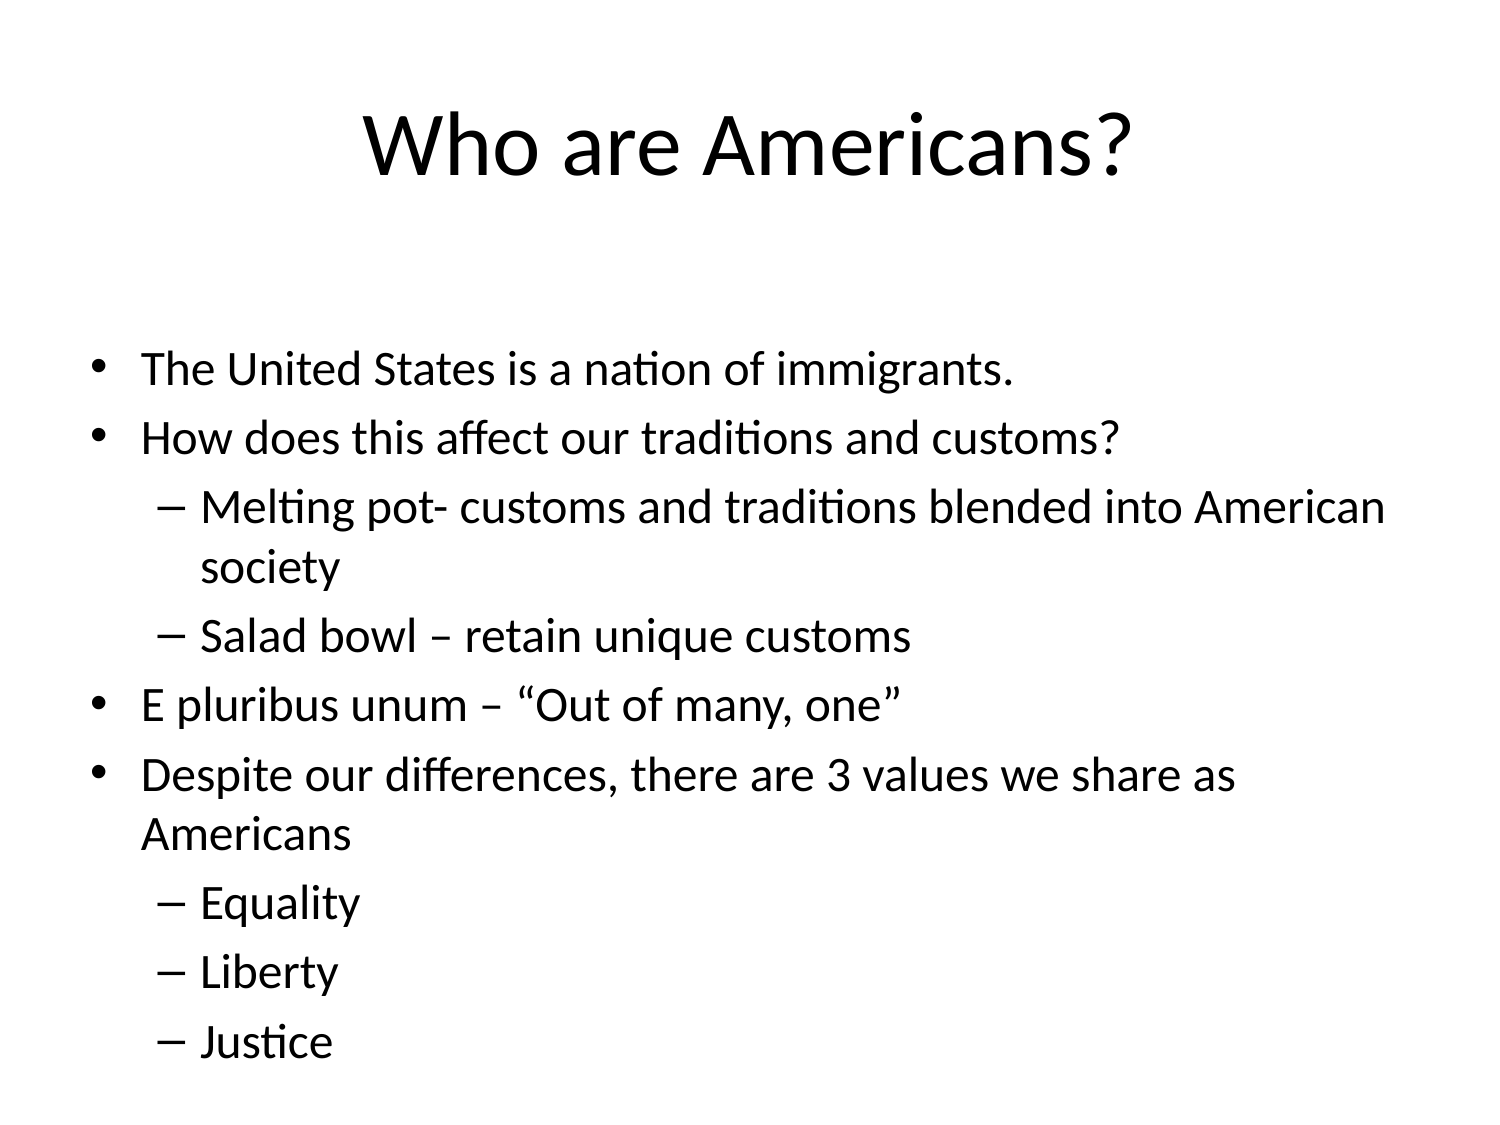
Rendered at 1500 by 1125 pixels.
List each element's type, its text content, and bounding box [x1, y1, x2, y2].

title Who are Americans? [75, 45, 1425, 233]
list The United States is a nation of immigrants. How does this affect our traditions and customs? Melting pot- customs and traditions blended into American society Salad bowl – retain unique customs E pluribus unum – “Out of many, one” Despite our differences, there are 3 values we share as Americans Equality Liberty Justice [75, 262, 1425, 1085]
